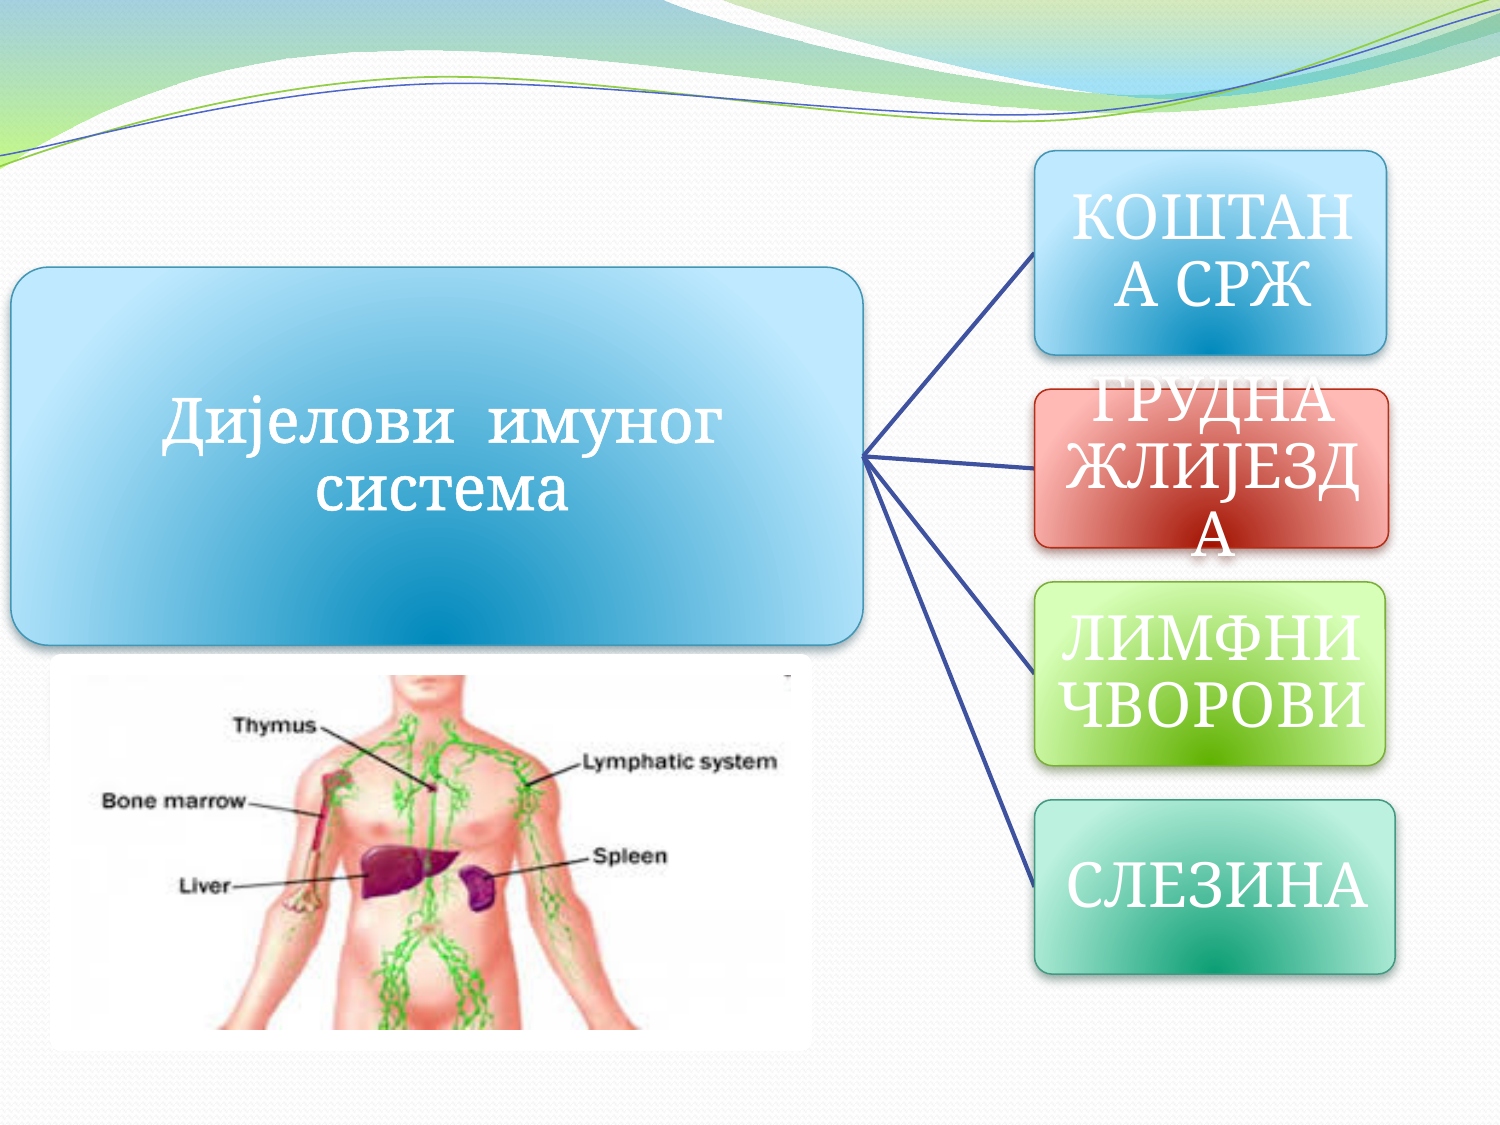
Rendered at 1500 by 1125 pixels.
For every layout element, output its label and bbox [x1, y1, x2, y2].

picture [70, 675, 792, 1030]
list [0, 66, 1396, 1059]
